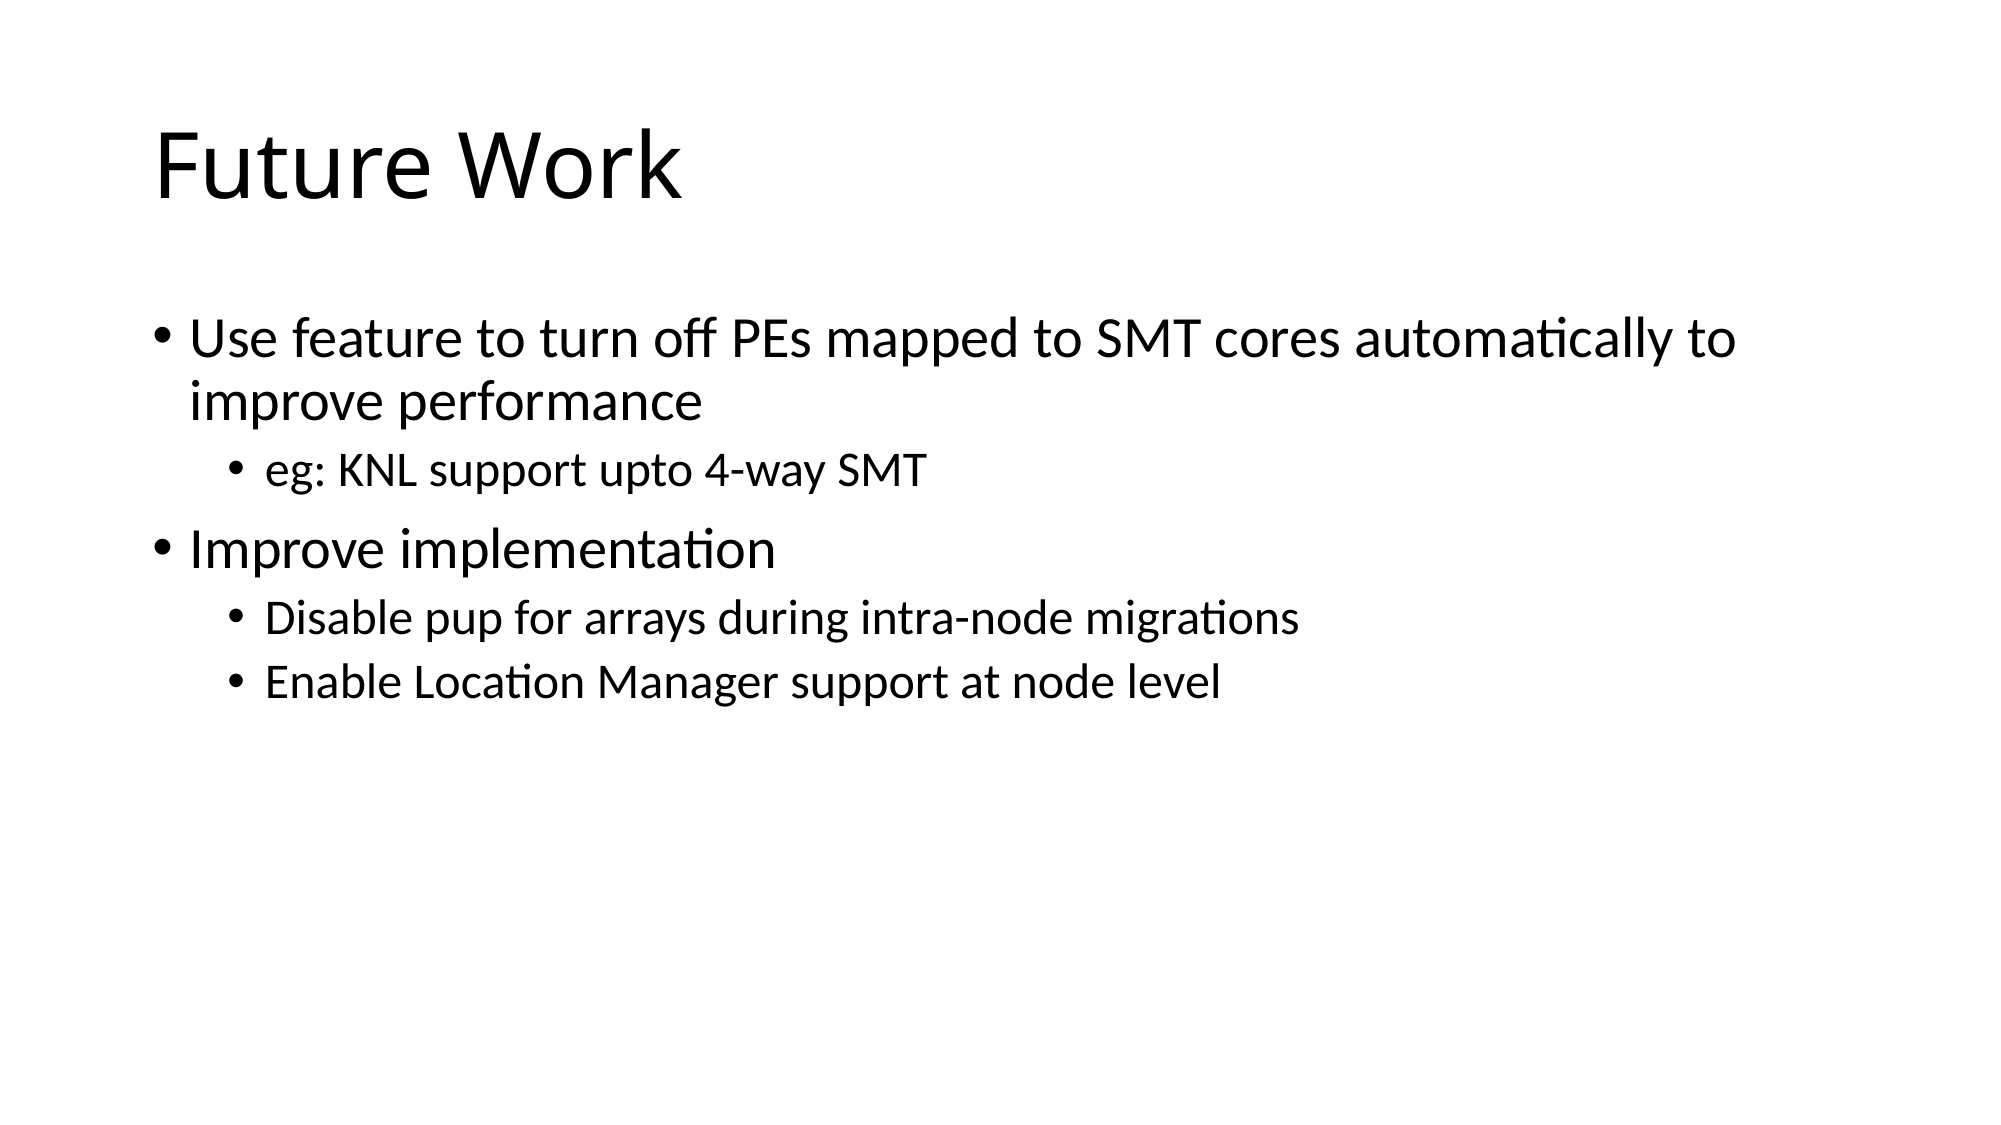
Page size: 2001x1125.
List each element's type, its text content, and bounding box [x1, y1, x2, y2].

title Future Work [137, 59, 1863, 278]
list Use feature to turn off PEs mapped to SMT cores automatically to improve performance eg: KNL support upto 4-way SMT Improve implementation Disable pup for arrays during intra-node migrations Enable Location Manager support at node level [137, 299, 1863, 1014]
